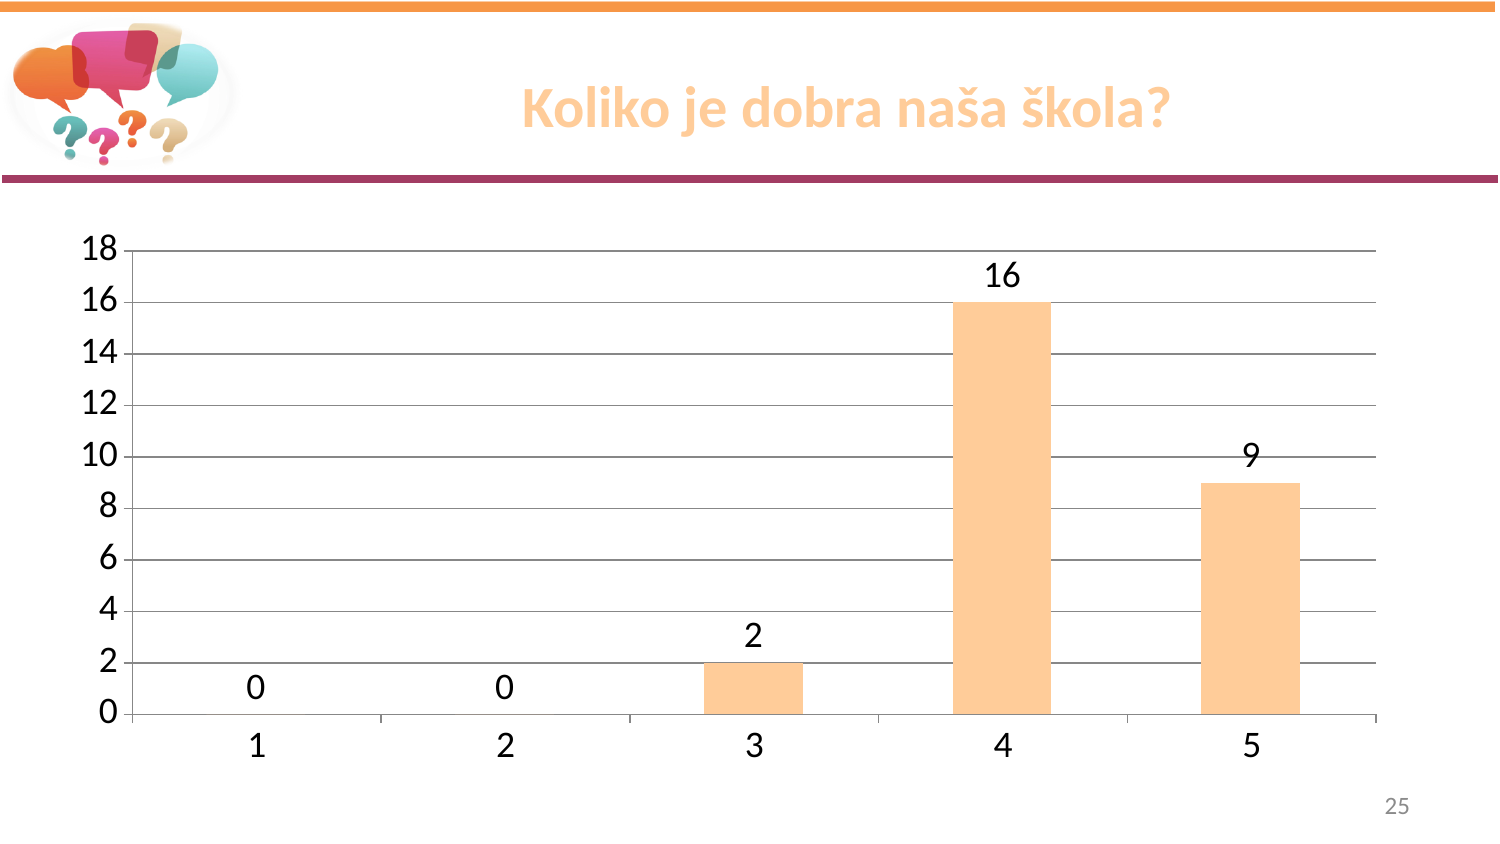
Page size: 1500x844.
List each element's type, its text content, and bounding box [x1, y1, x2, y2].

text_box [0, 171, 1500, 187]
chart [52, 220, 1404, 778]
title Koliko je dobra naša škola? [246, 33, 1500, 171]
picture [0, 0, 1500, 174]
slide_number 25 [1074, 782, 1425, 827]
